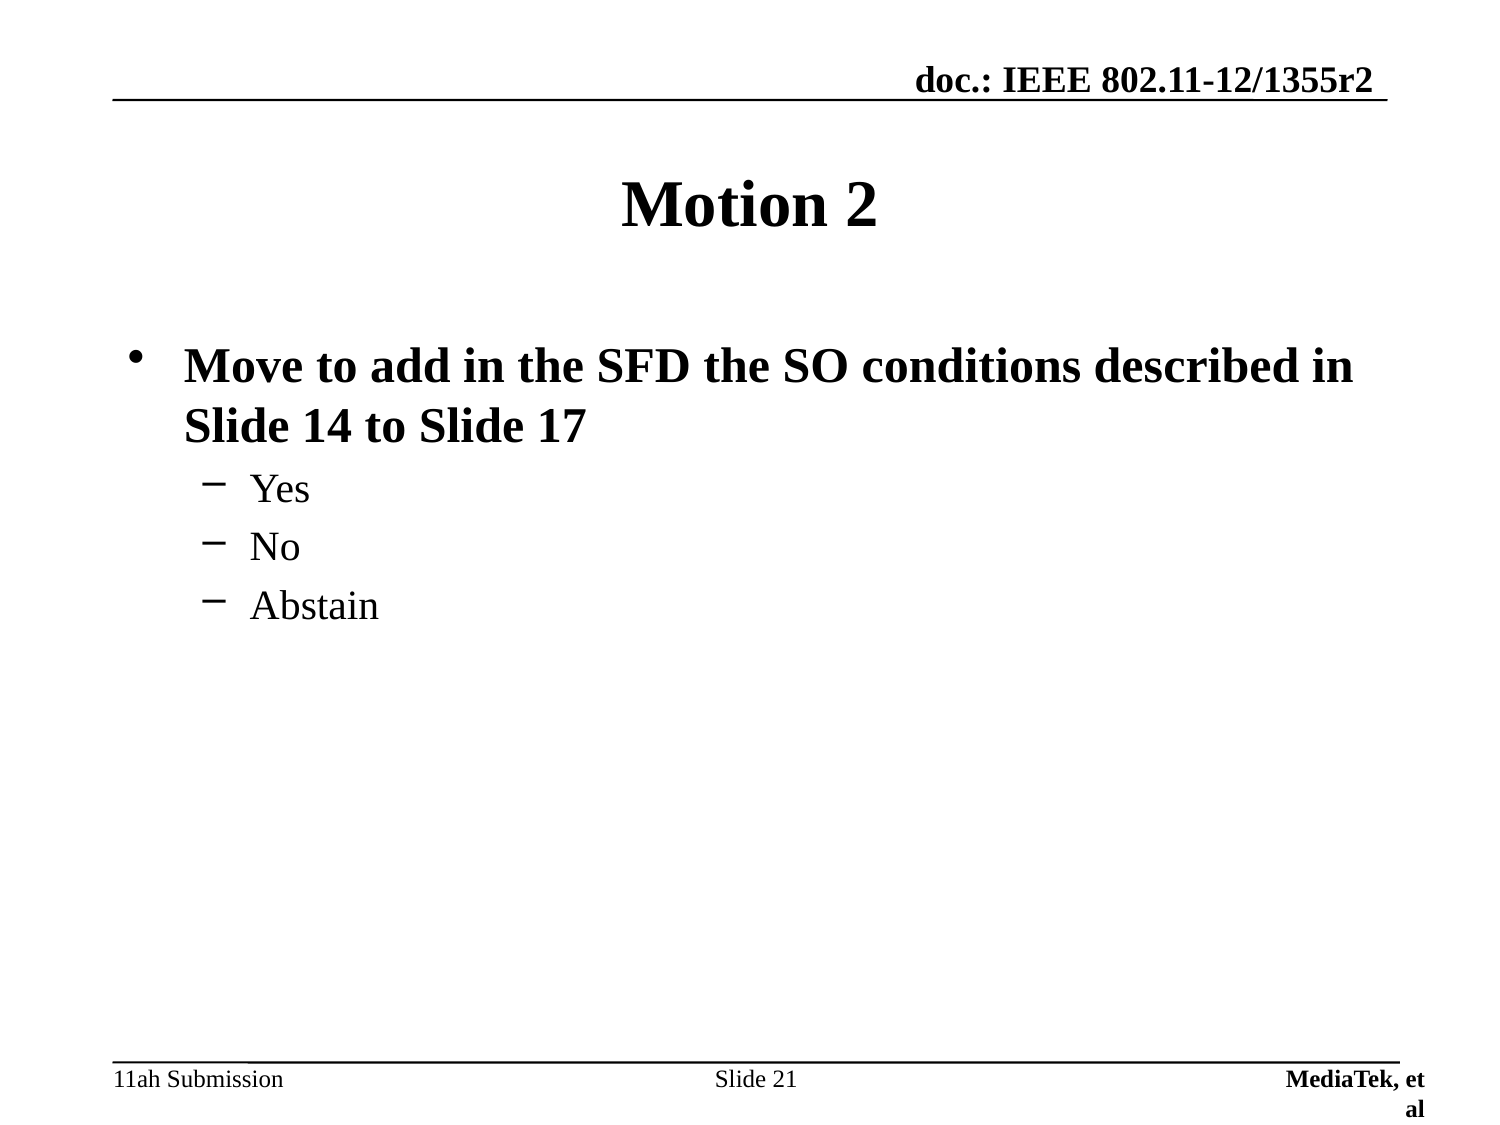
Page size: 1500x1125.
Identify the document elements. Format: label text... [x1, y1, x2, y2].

title Motion 2 [112, 112, 1388, 288]
slide_number Slide 21 [712, 1062, 800, 1093]
list Move to add in the SFD the SO conditions described in Slide 14 to Slide 17 Yes No Abstain [112, 324, 1388, 1000]
footer MediaTek, et al [1268, 1062, 1425, 1093]
